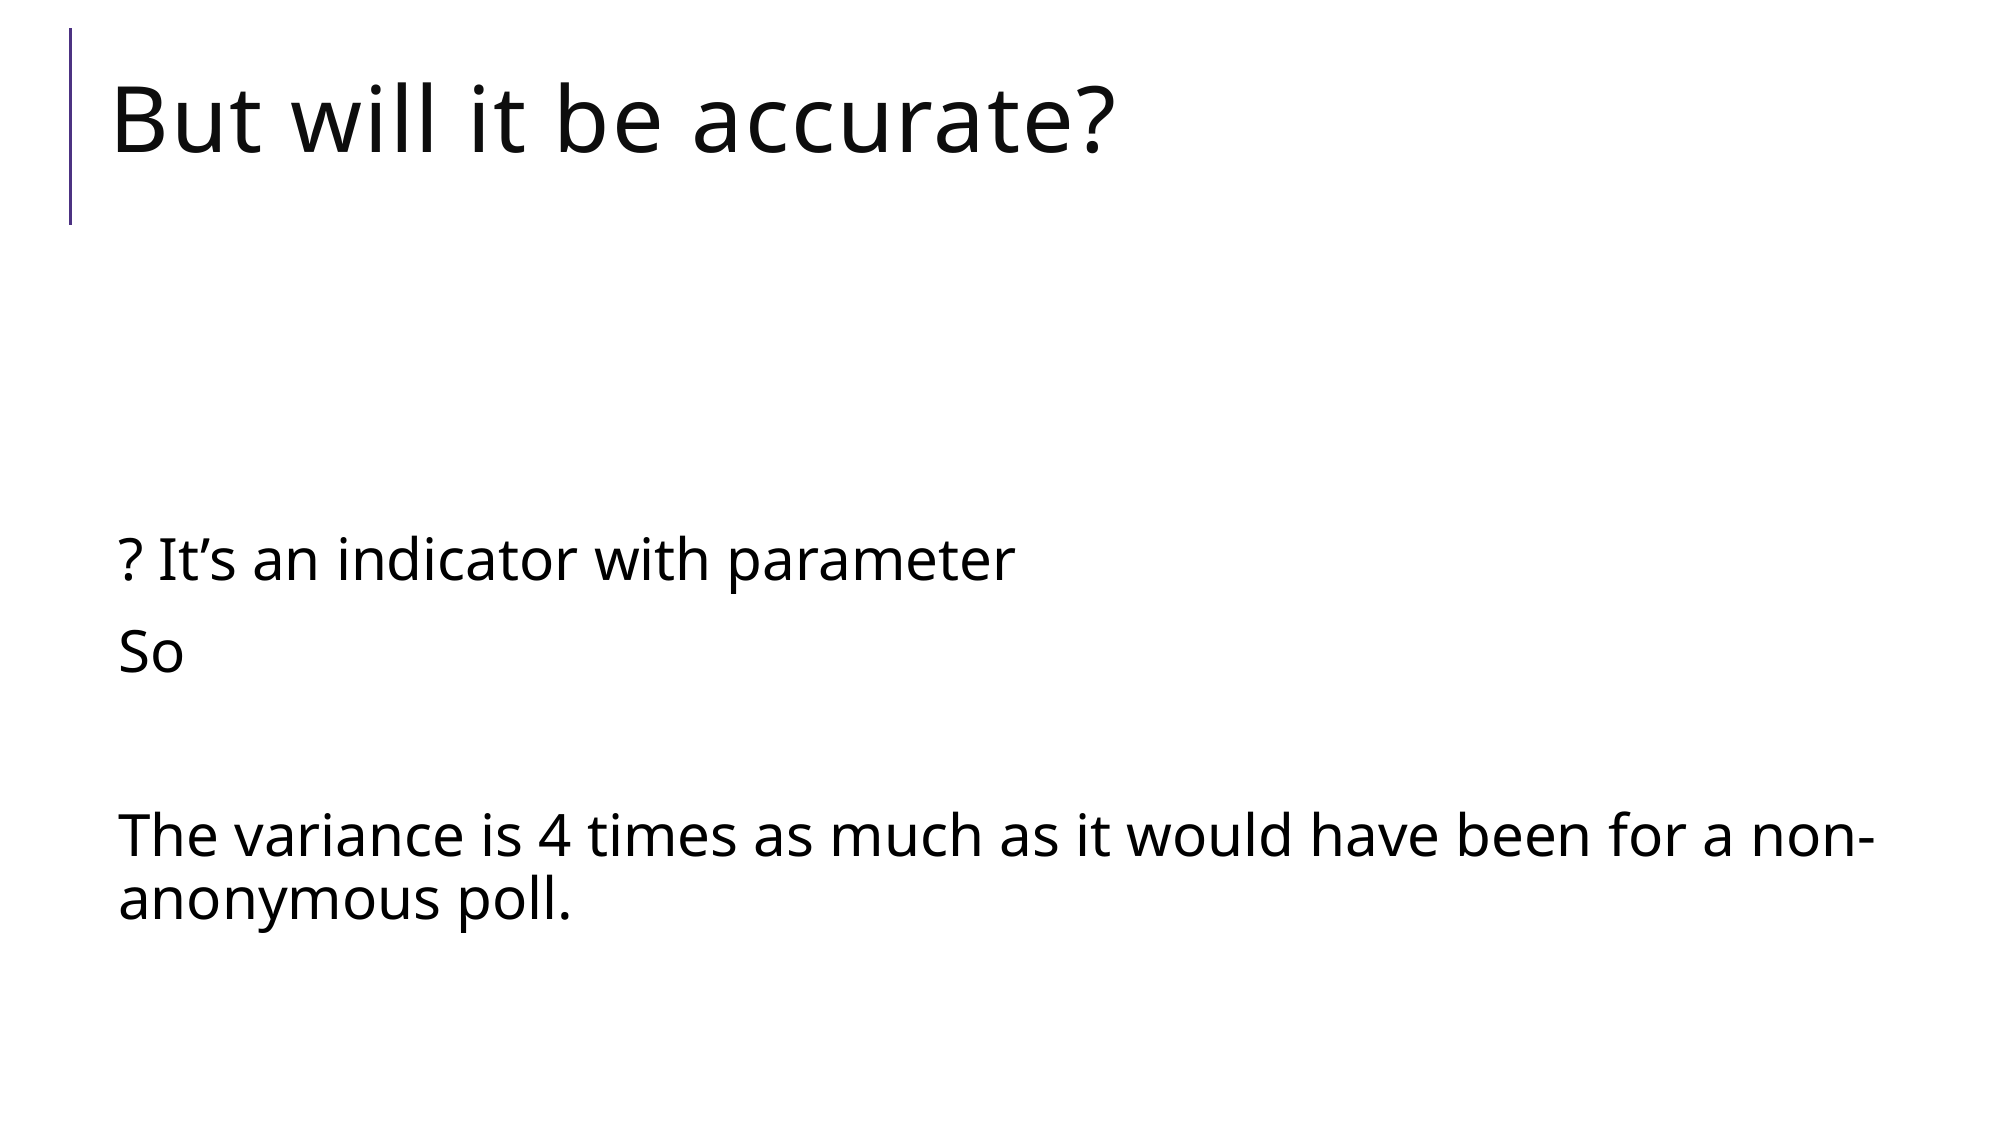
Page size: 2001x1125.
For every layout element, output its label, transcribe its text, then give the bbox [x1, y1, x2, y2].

title But will it be accurate? [94, 43, 1930, 210]
